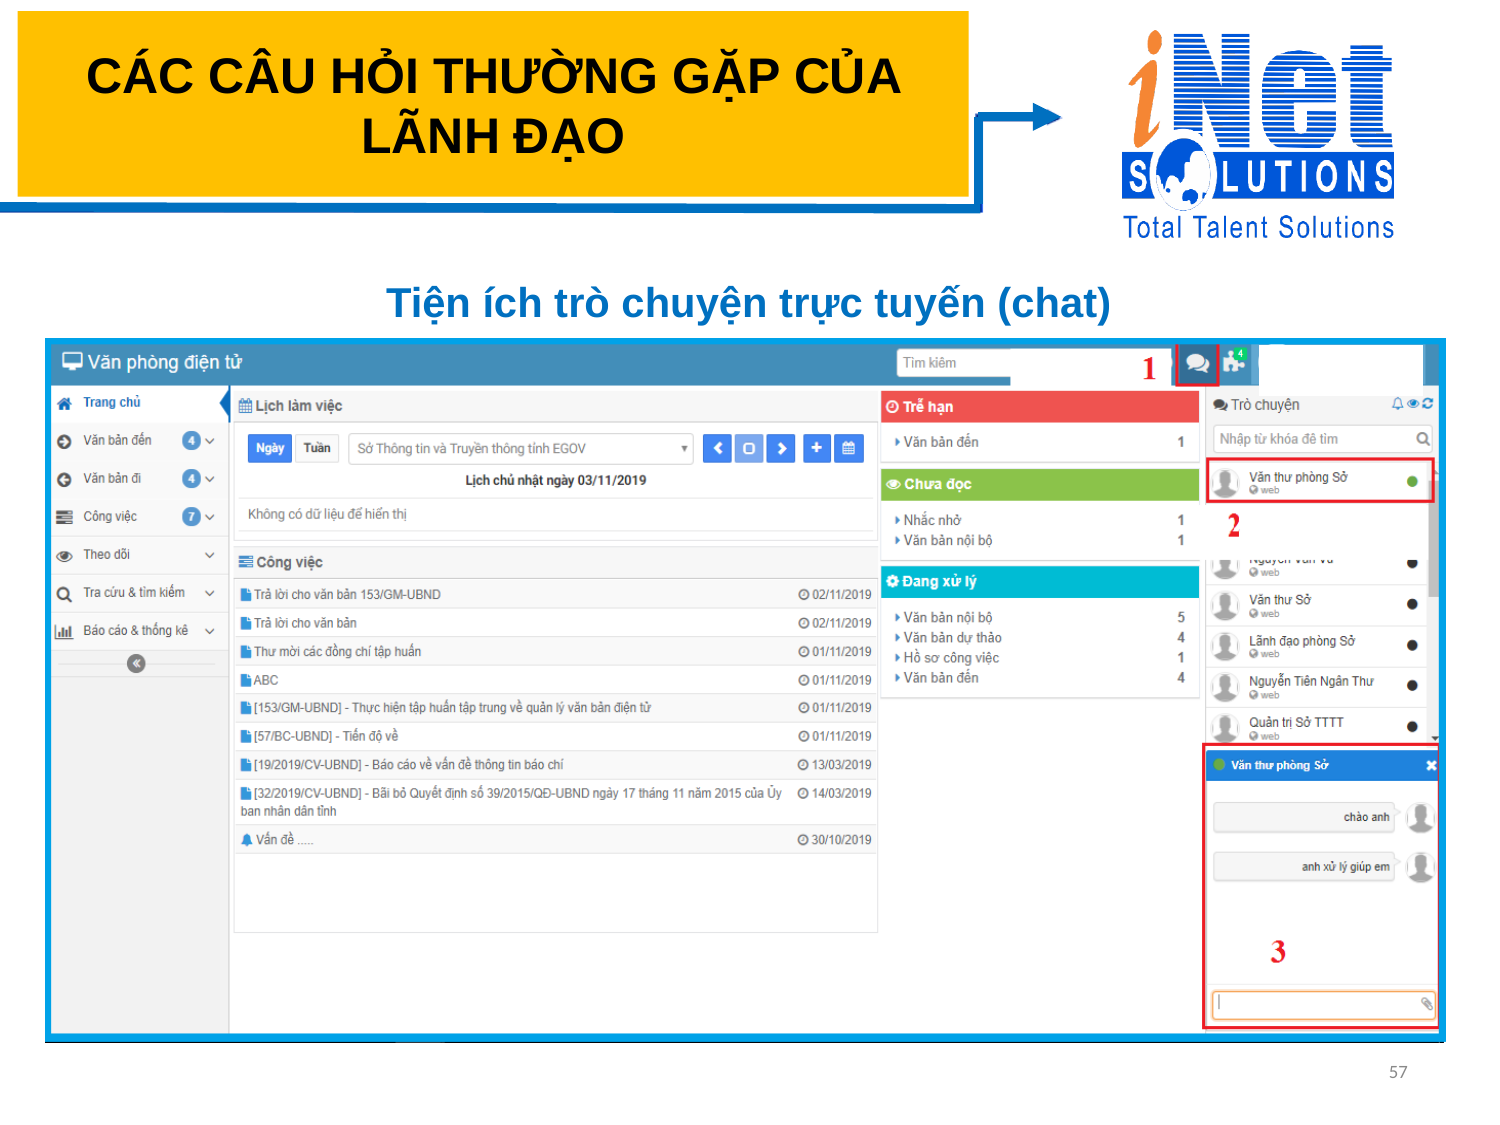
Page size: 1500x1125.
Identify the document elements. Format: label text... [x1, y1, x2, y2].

list Tiện ích trò chuyện trực tuyến (chat) [75, 243, 1423, 338]
picture [0, 0, 1500, 1125]
slide_number 57 [1074, 1043, 1423, 1101]
title CÁC CÂU HỎI THƯỜNG GẶP CỦA LÃNH ĐẠO [17, 11, 969, 197]
